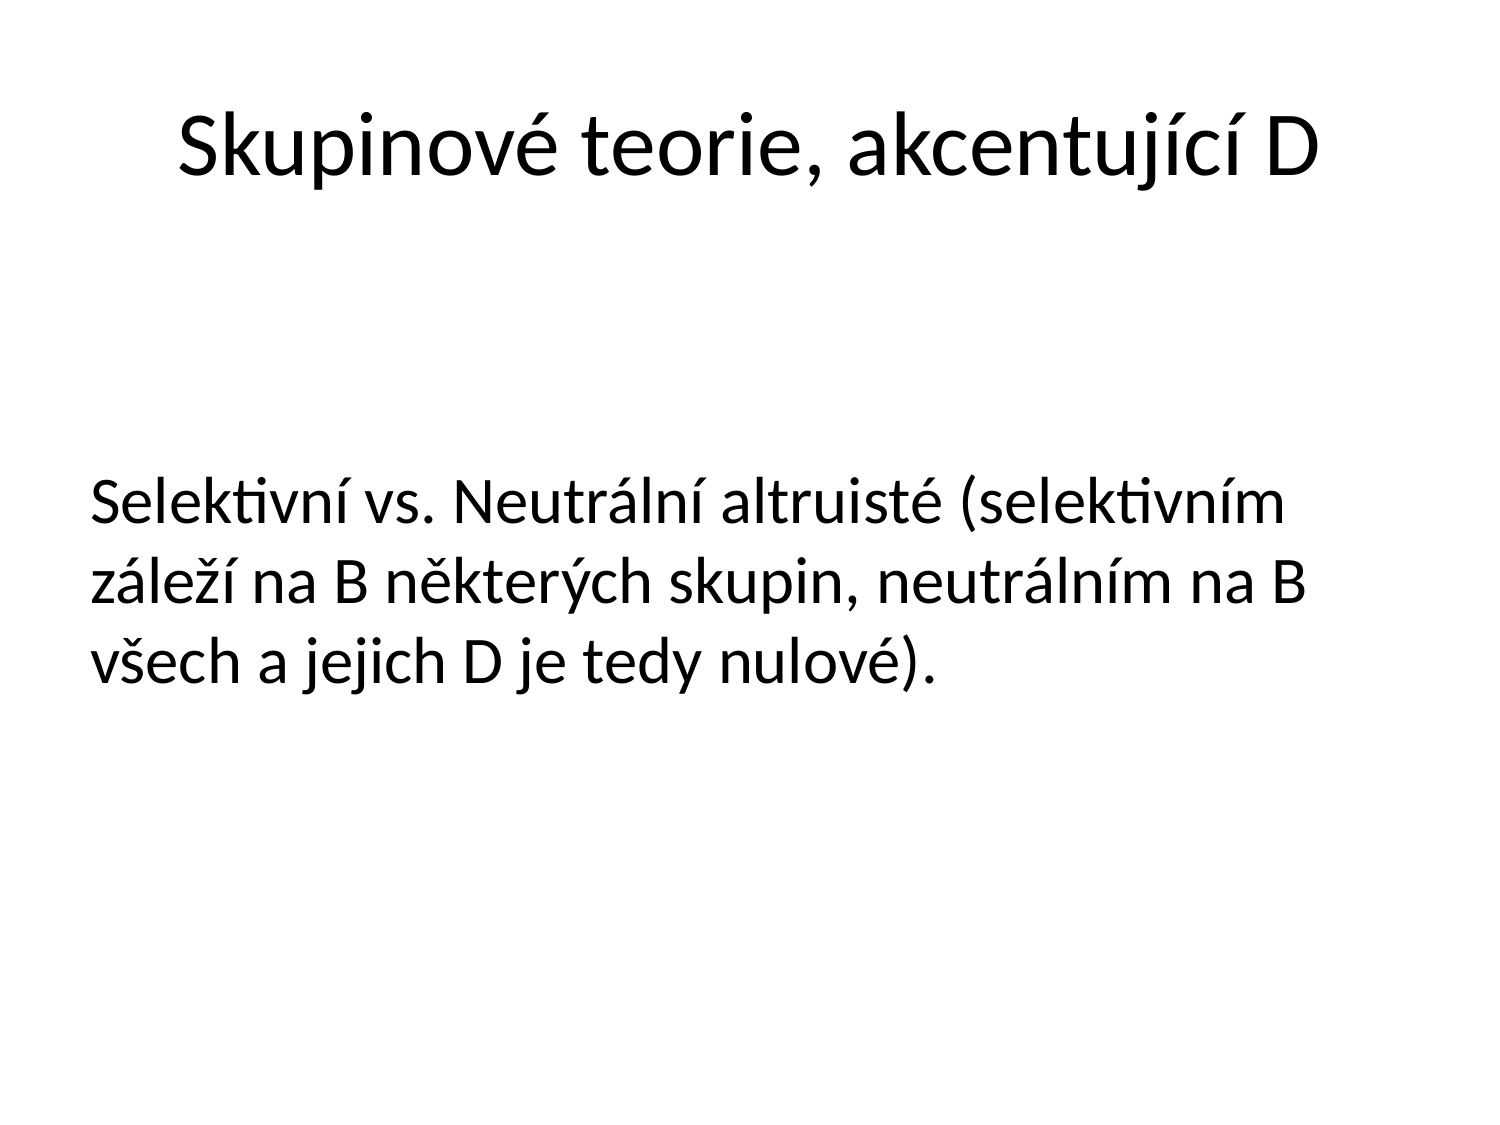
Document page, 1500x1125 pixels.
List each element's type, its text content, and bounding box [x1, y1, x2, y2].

title Skupinové teorie, akcentující D [75, 45, 1425, 233]
list Selektivní vs. Neutrální altruisté (selektivním záleží na B některých skupin, neutrálním na B všech a jejich D je tedy nulové). [75, 262, 1425, 1005]
